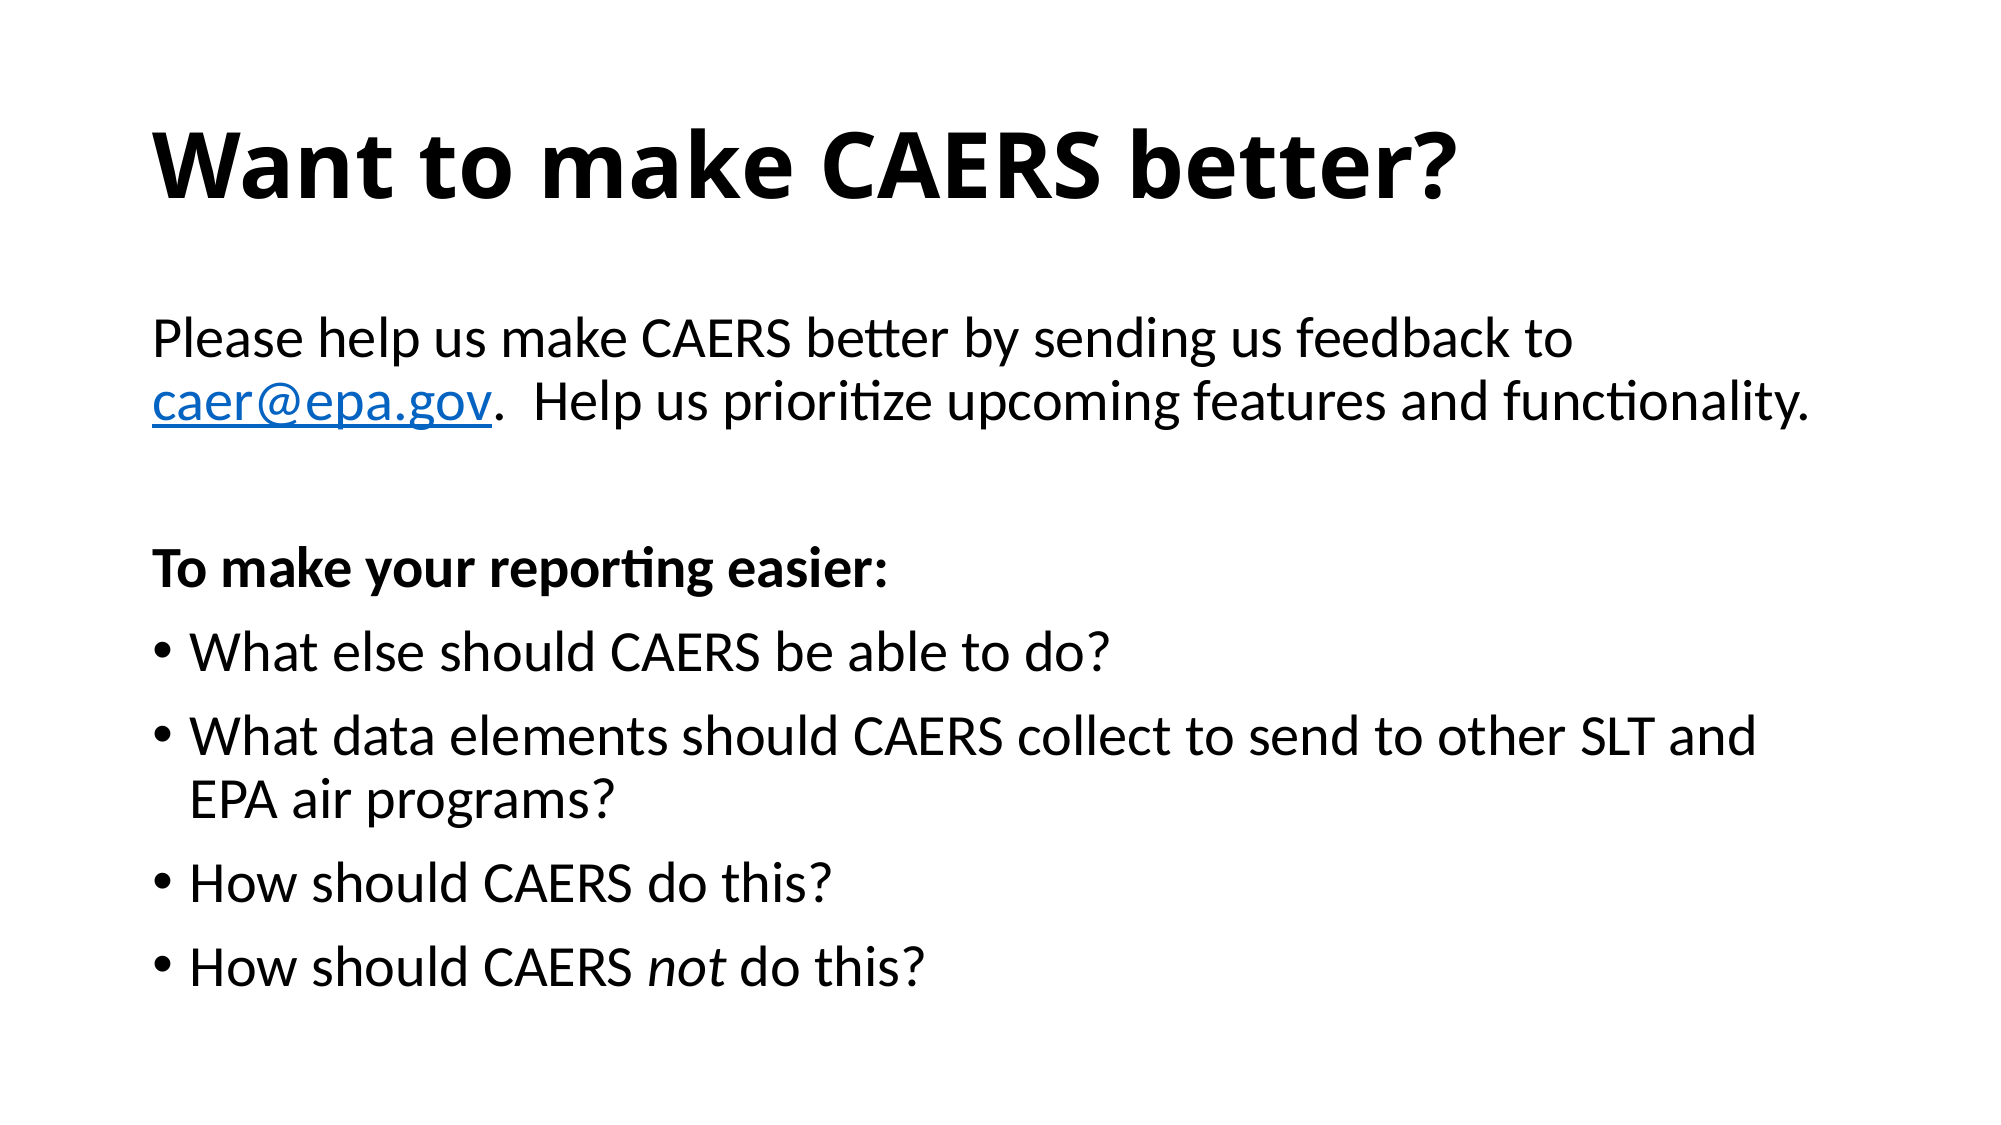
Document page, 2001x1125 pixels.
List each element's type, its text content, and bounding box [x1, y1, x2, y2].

title Want to make CAERS better? [137, 59, 1863, 278]
list Please help us make CAERS better by sending us feedback to caer@epa.gov. Help us prioritize upcoming features and functionality. To make your reporting easier: What else should CAERS be able to do? What data elements should CAERS collect to send to other SLT and EPA air programs? How should CAERS do this? How should CAERS not do this? [137, 299, 1863, 1014]
